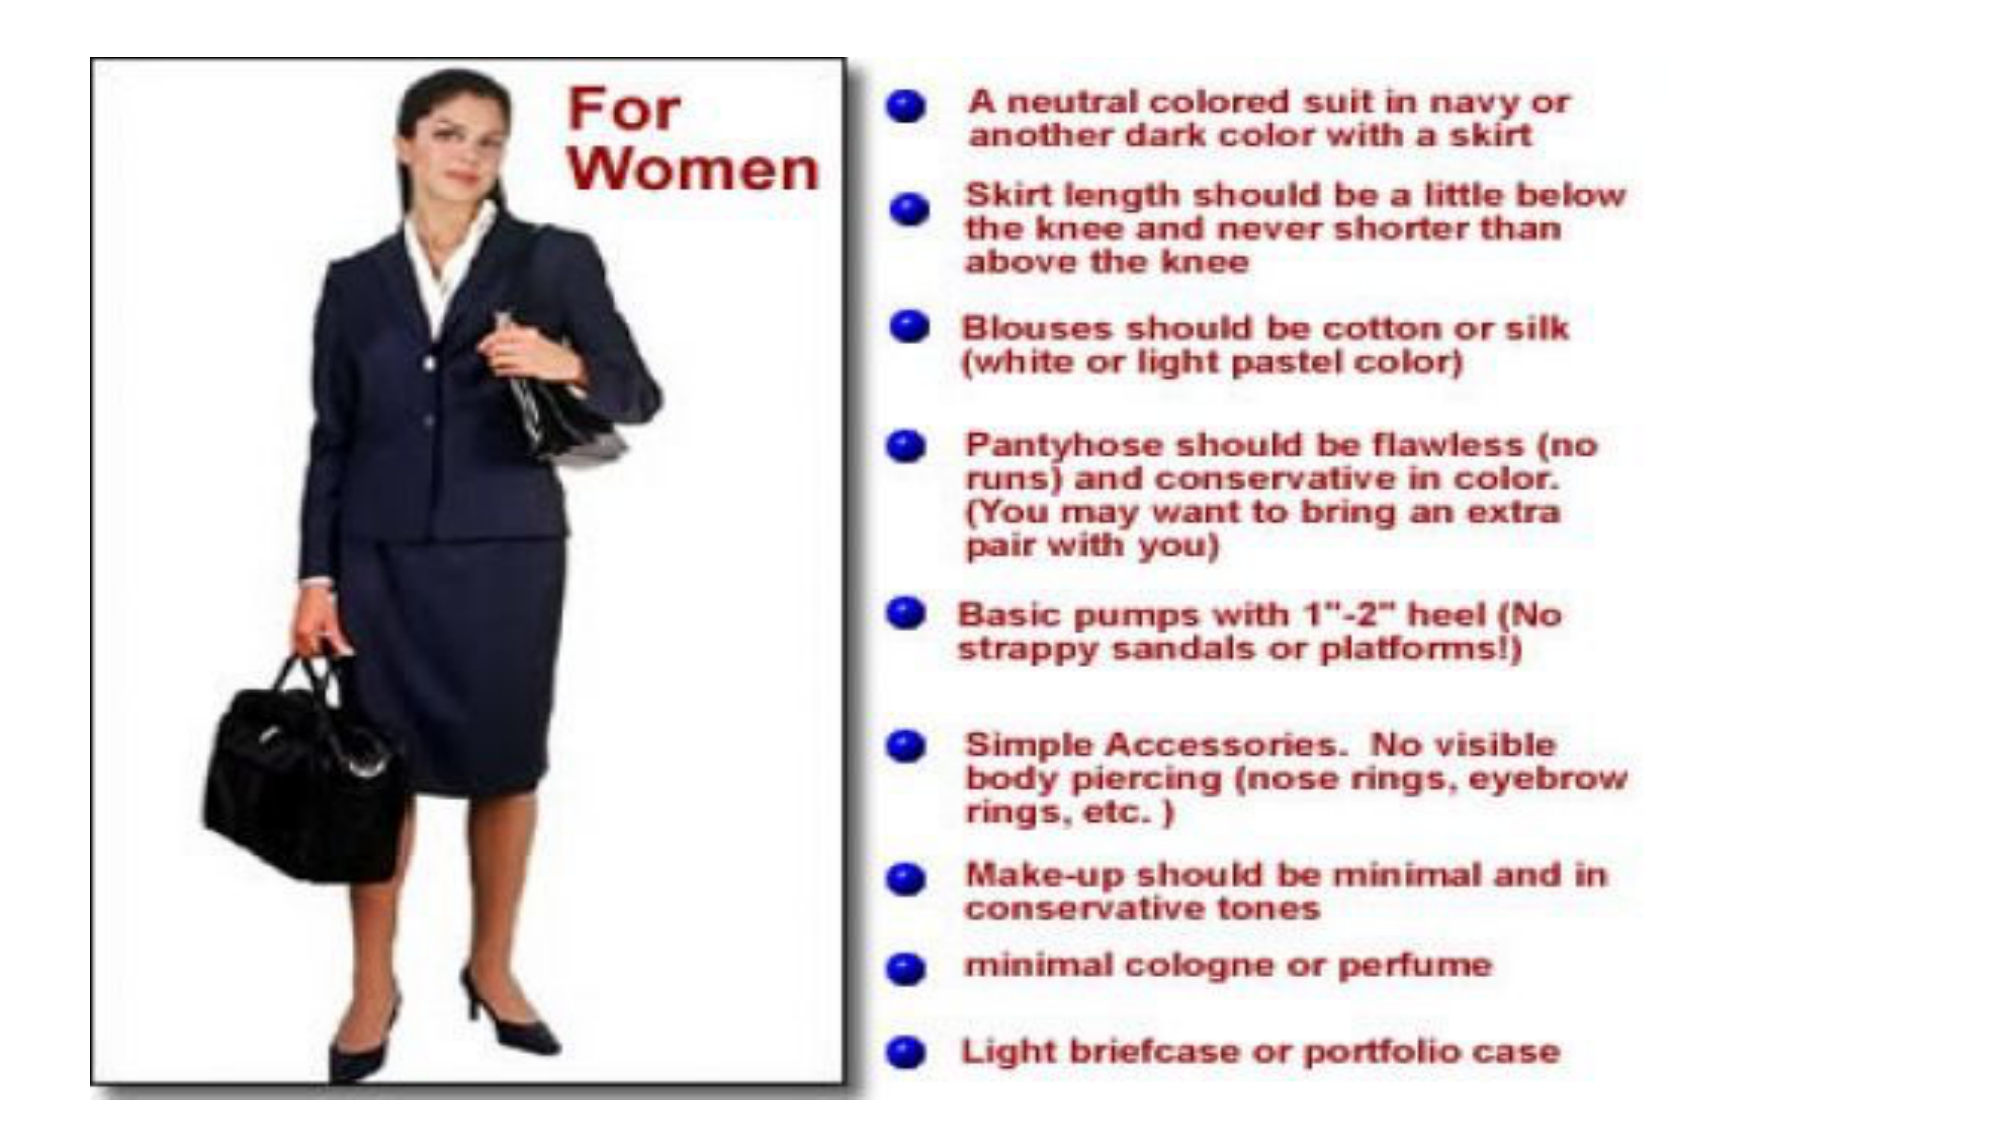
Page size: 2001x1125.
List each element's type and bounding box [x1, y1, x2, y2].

list [90, 57, 1668, 1100]
